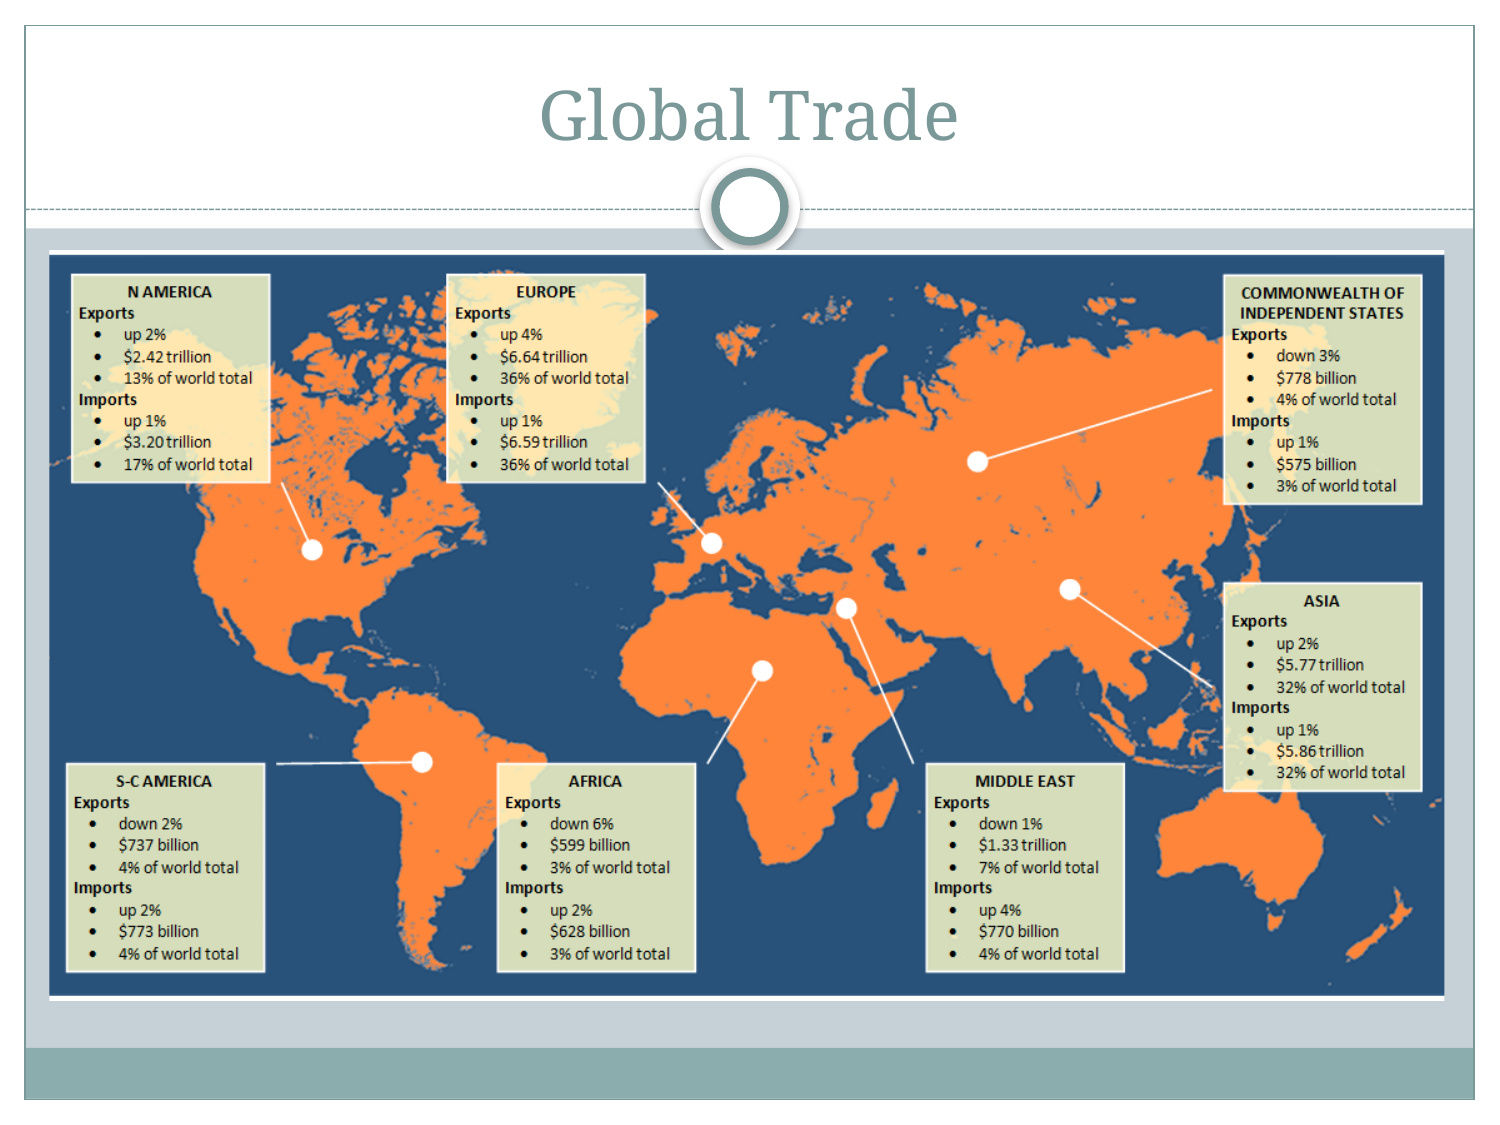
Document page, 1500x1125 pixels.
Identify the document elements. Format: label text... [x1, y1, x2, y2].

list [49, 250, 1445, 1001]
title Global Trade [49, 37, 1450, 162]
